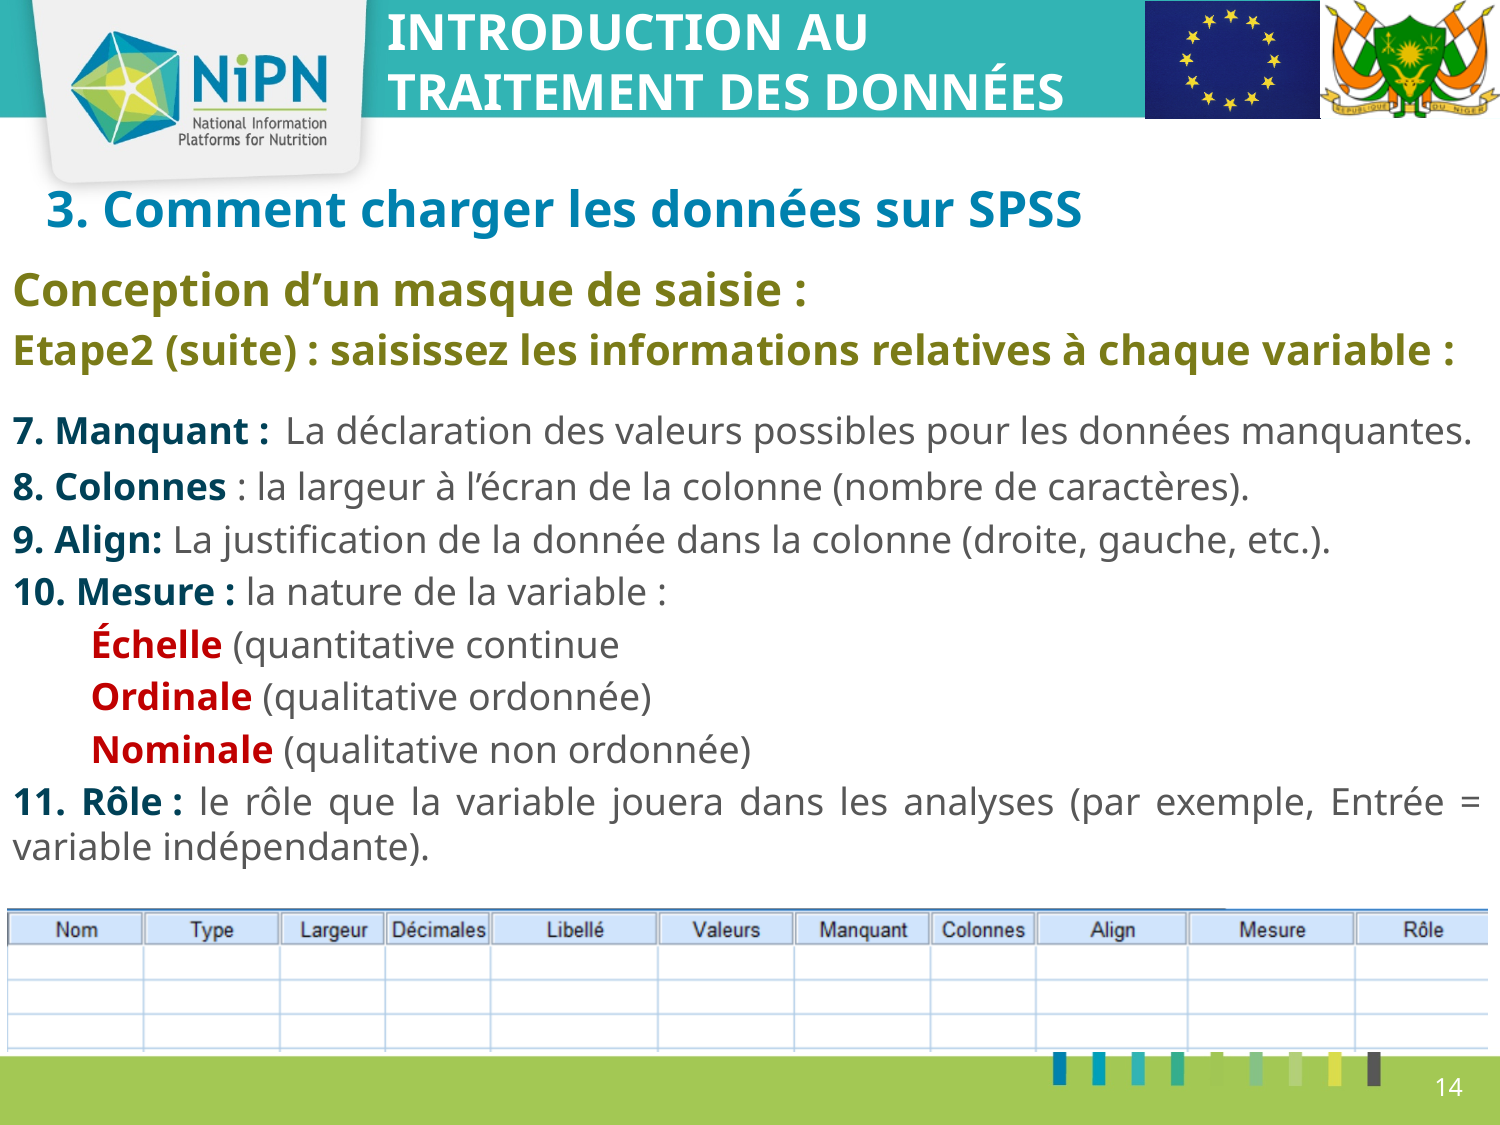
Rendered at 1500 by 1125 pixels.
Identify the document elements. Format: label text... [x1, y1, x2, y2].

title 3. Comment charger les données sur SPSS [17, 174, 1478, 241]
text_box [1145, 0, 1500, 119]
list Introduction au traitement des données [371, 7, 1140, 113]
slide_number 14 [1376, 1060, 1478, 1119]
picture [0, 0, 1500, 1125]
list Conception d’un masque de saisie : Etape2 (suite) : saisissez les informations relatives à chaque variable : 7. Manquant : La déclaration des valeurs possibles pour les données manquantes. 8. Colonnes : la largeur à l’écran de la colonne (nombre de caractères). 9. Align: La justification de la donnée dans la colonne (droite, gauche, etc.). 10. Mesure : la nature de la variable : Échelle (quantitative continue Ordinale (qualitative ordonnée) Nominale (qualitative non ordonnée) 11. Rôle : le rôle que la variable jouera dans les analyses (par exemple, Entrée = variable indépendante). [0, 253, 1498, 1045]
